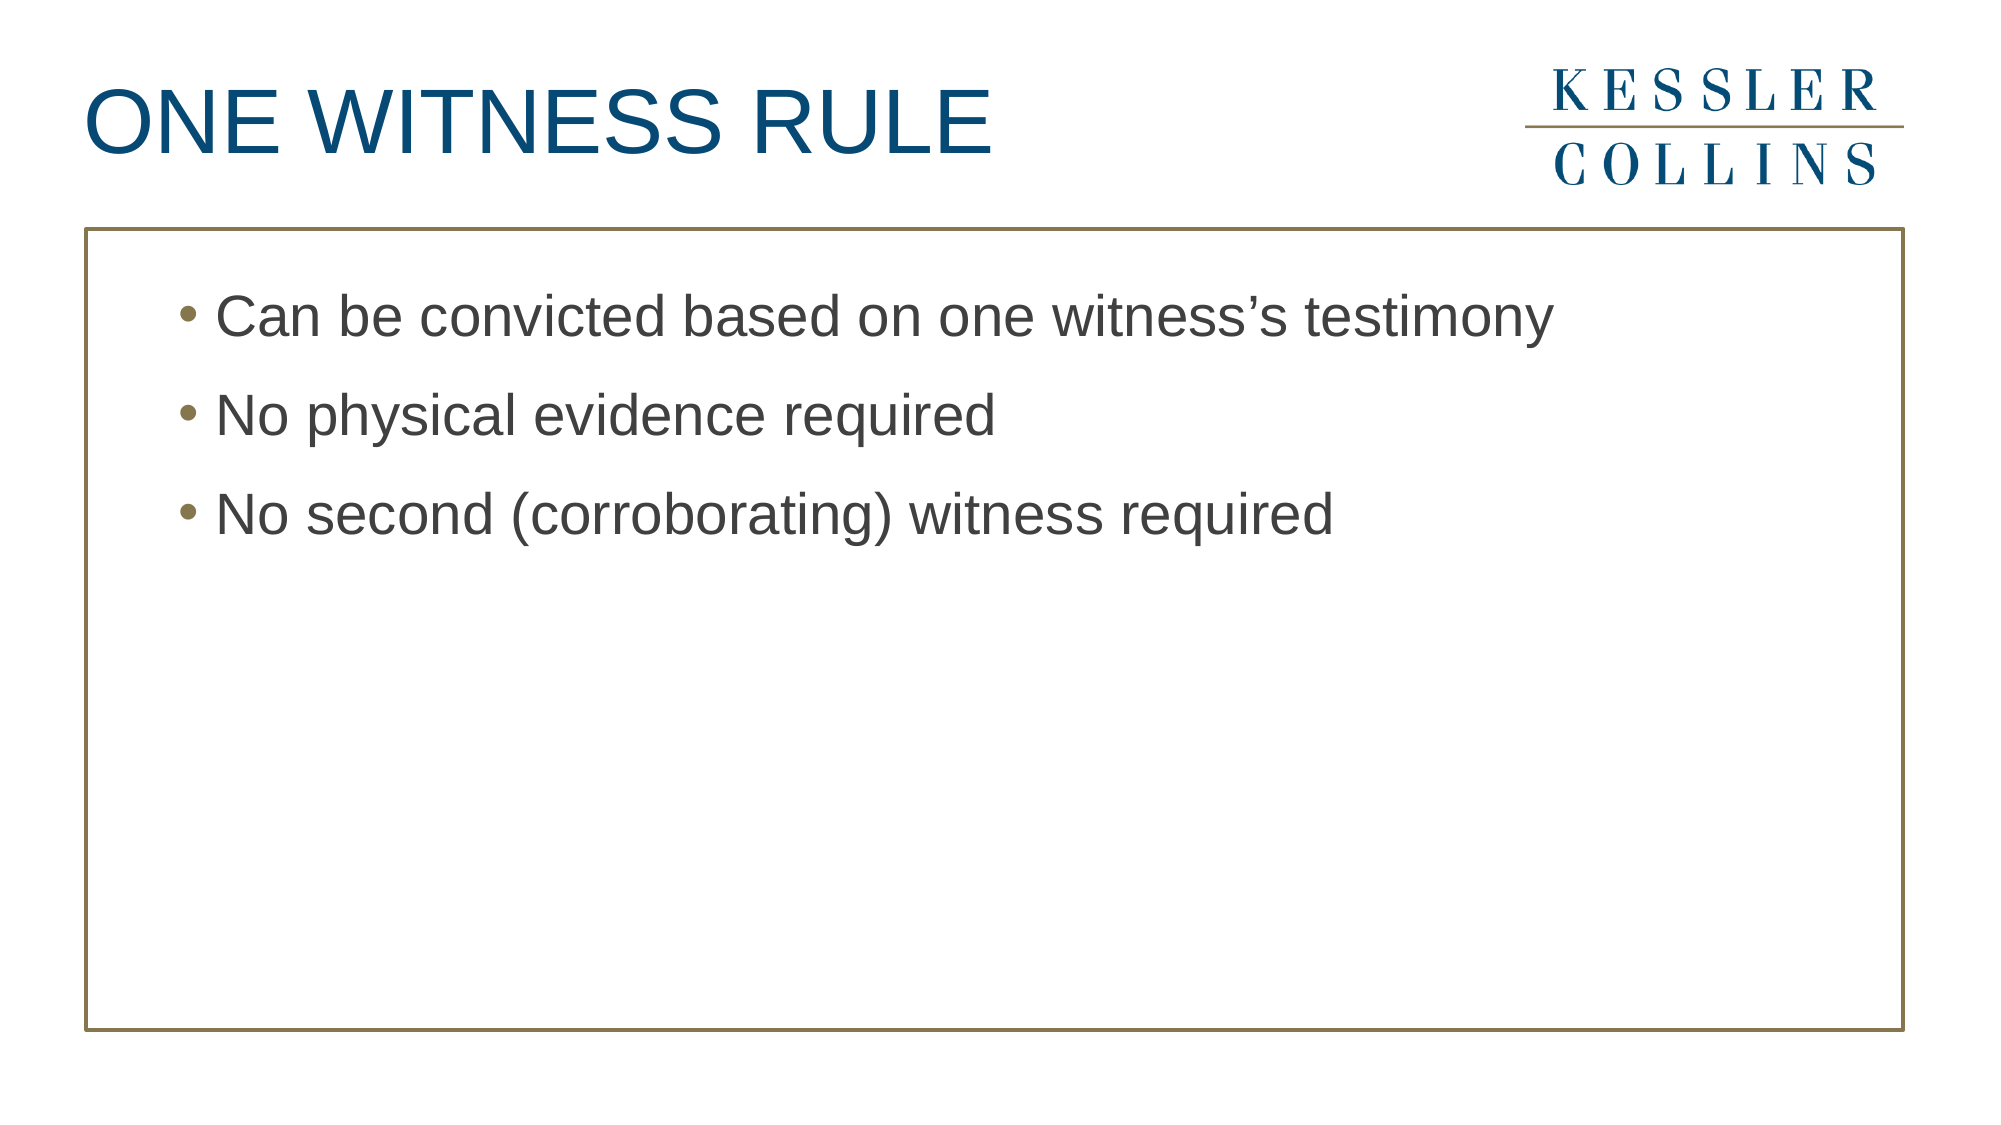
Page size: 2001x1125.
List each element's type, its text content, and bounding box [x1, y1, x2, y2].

list Can be convicted based on one witness’s testimony No physical evidence required No second (corroborating) witness required [140, 278, 1860, 981]
picture [1525, 68, 1904, 185]
title ONE WITNESS RULE [83, 64, 1476, 184]
